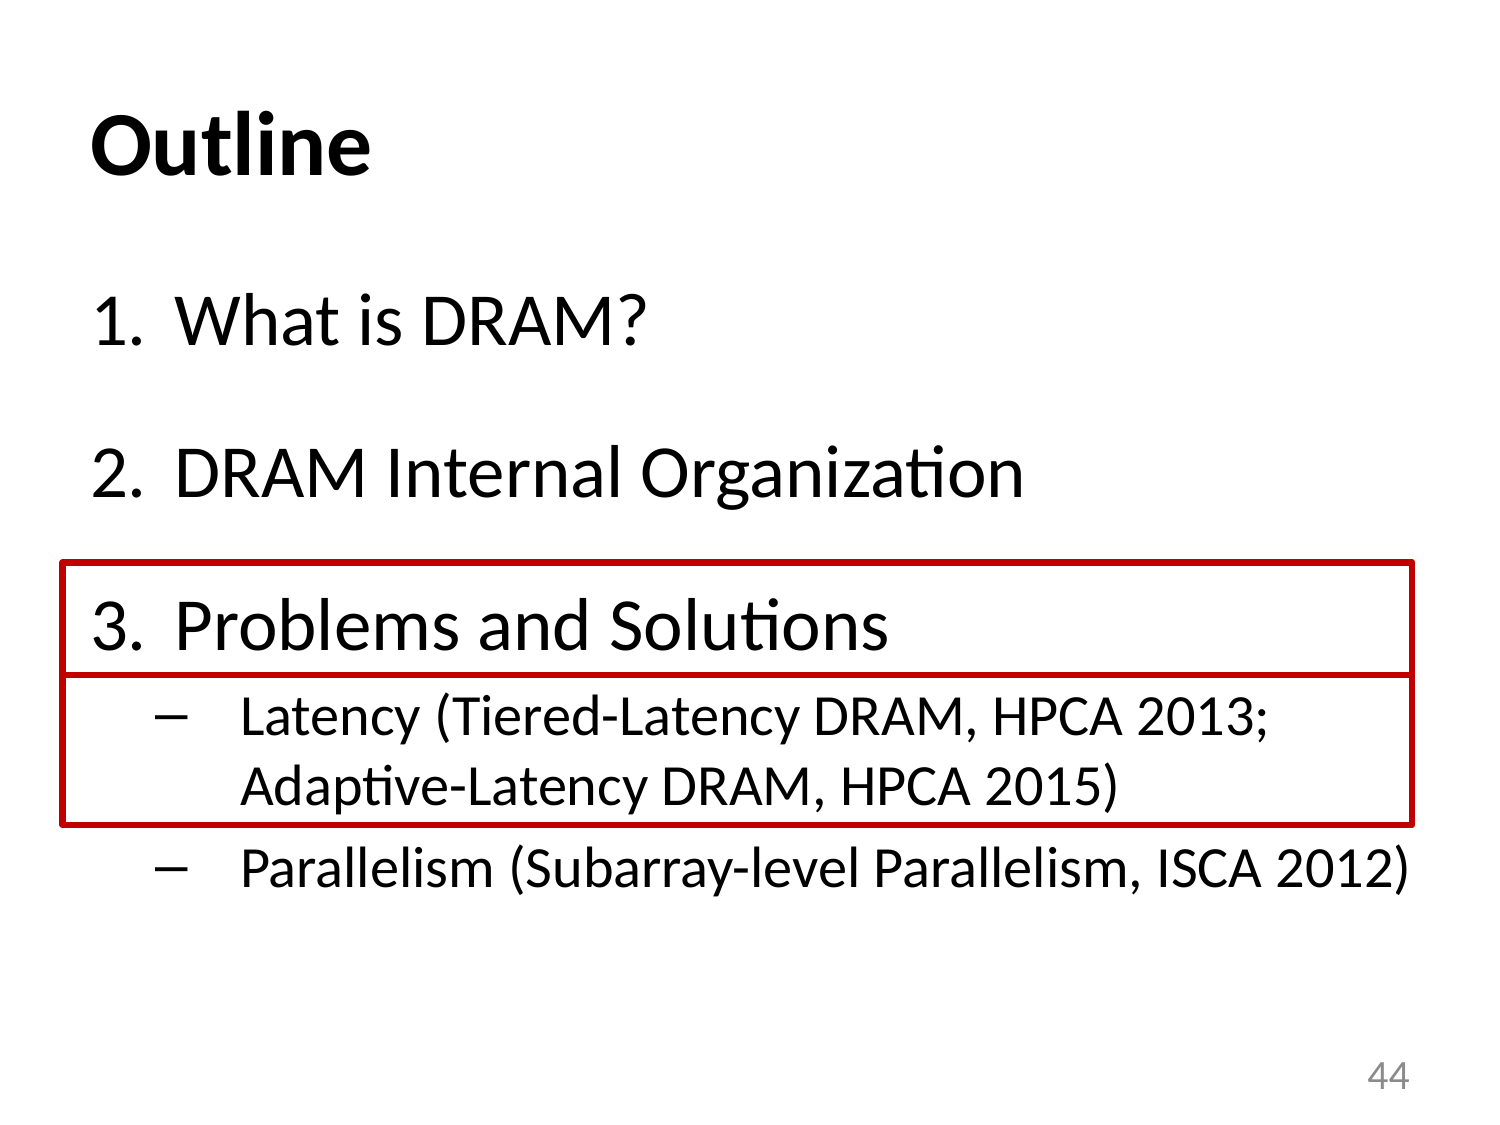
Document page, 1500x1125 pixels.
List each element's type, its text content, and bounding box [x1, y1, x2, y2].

text_box [60, 673, 1414, 827]
title Outline [75, 45, 1425, 233]
text_box [60, 560, 1414, 673]
slide_number 44 [1074, 1042, 1425, 1103]
list What is DRAM? DRAM Internal Organization Problems and Solutions Latency (Tiered-Latency DRAM, HPCA 2013; Adaptive-Latency DRAM, HPCA 2015) Parallelism (Subarray-level Parallelism, ISCA 2012) [75, 262, 1463, 1005]
